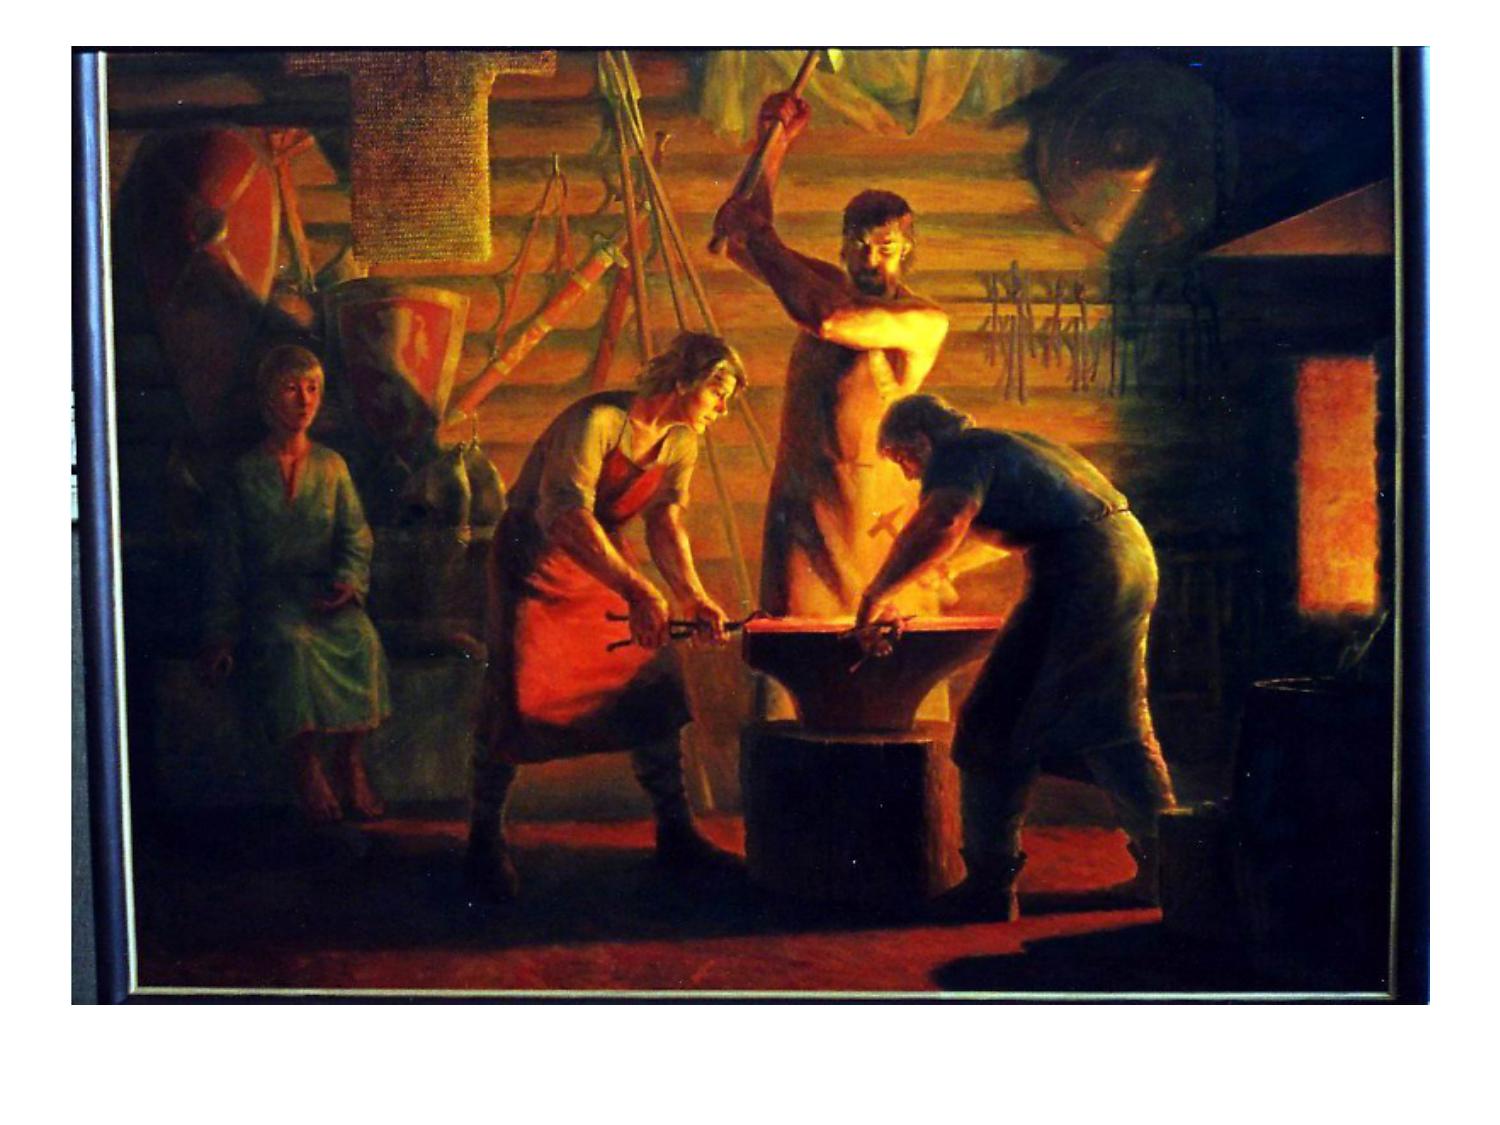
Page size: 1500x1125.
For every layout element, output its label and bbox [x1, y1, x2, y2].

list [70, 46, 1430, 1006]
